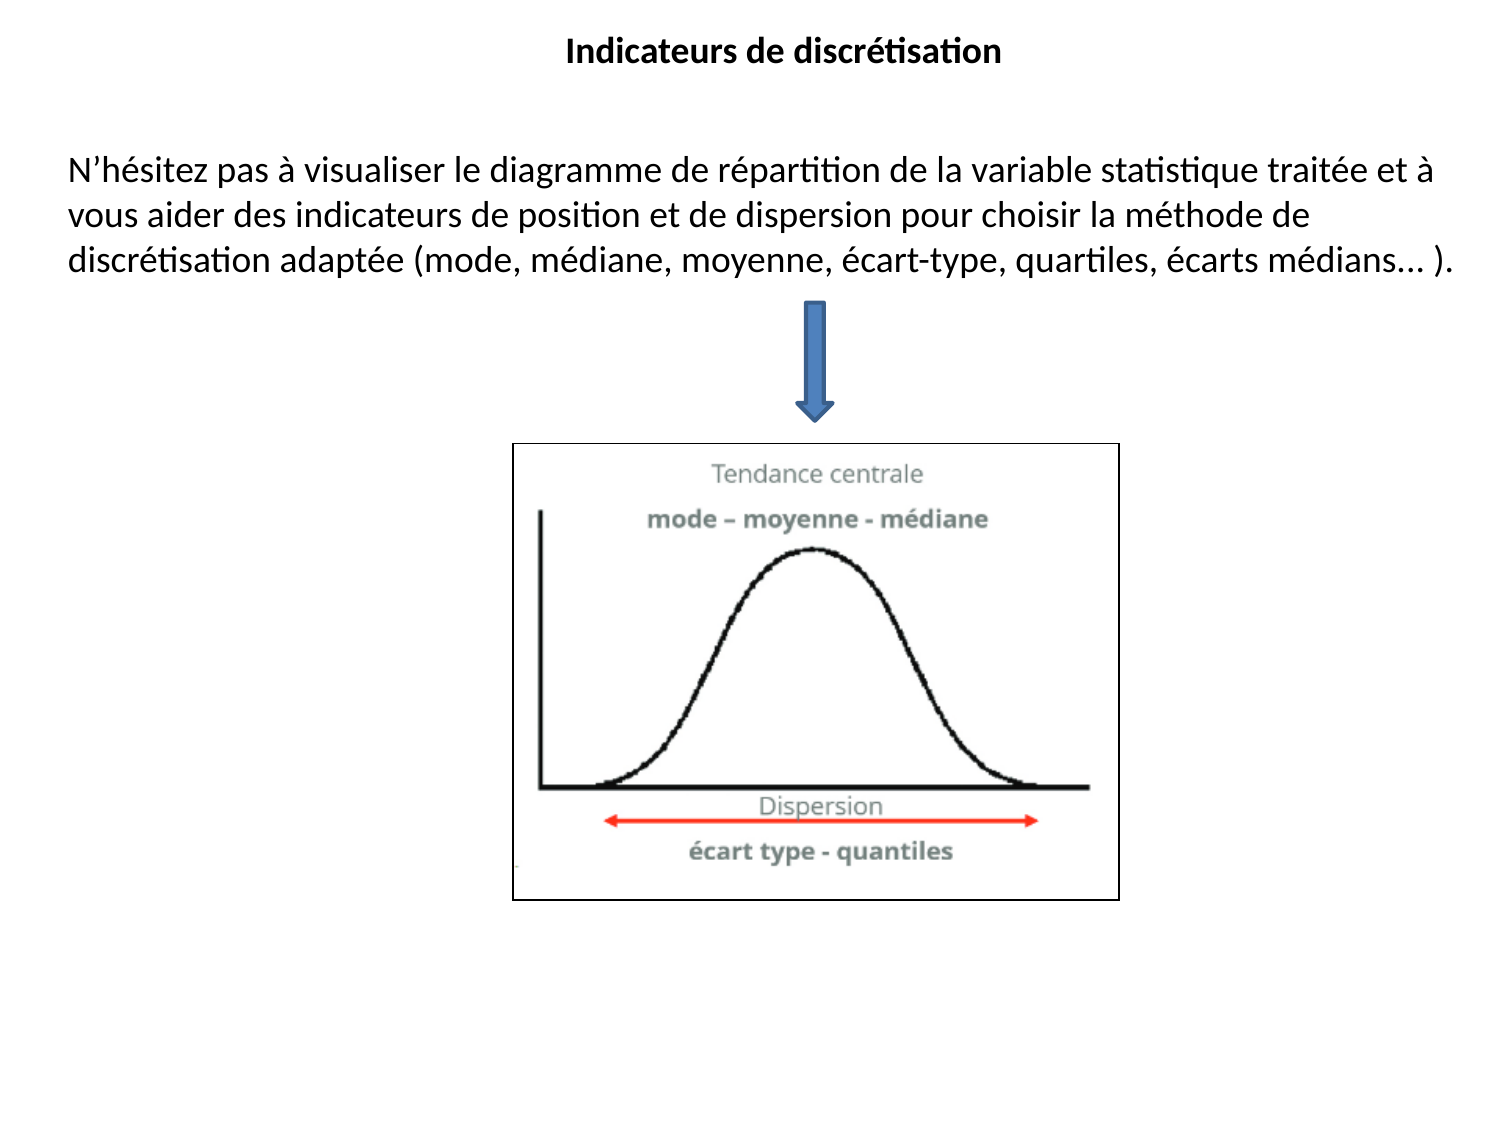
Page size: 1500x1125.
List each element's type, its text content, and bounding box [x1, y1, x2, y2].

text_box Indicateurs de discrétisation [550, 19, 1018, 79]
text_box [795, 300, 835, 423]
text_box N’hésitez pas à visualiser le diagramme de répartition de la variable statistique traitée et à vous aider des indicateurs de position et de dispersion pour choisir la méthode de discrétisation adaptée (mode, médiane, moyenne, écart-type, quartiles, écarts médians... ). [53, 137, 1477, 287]
picture [513, 444, 1119, 900]
